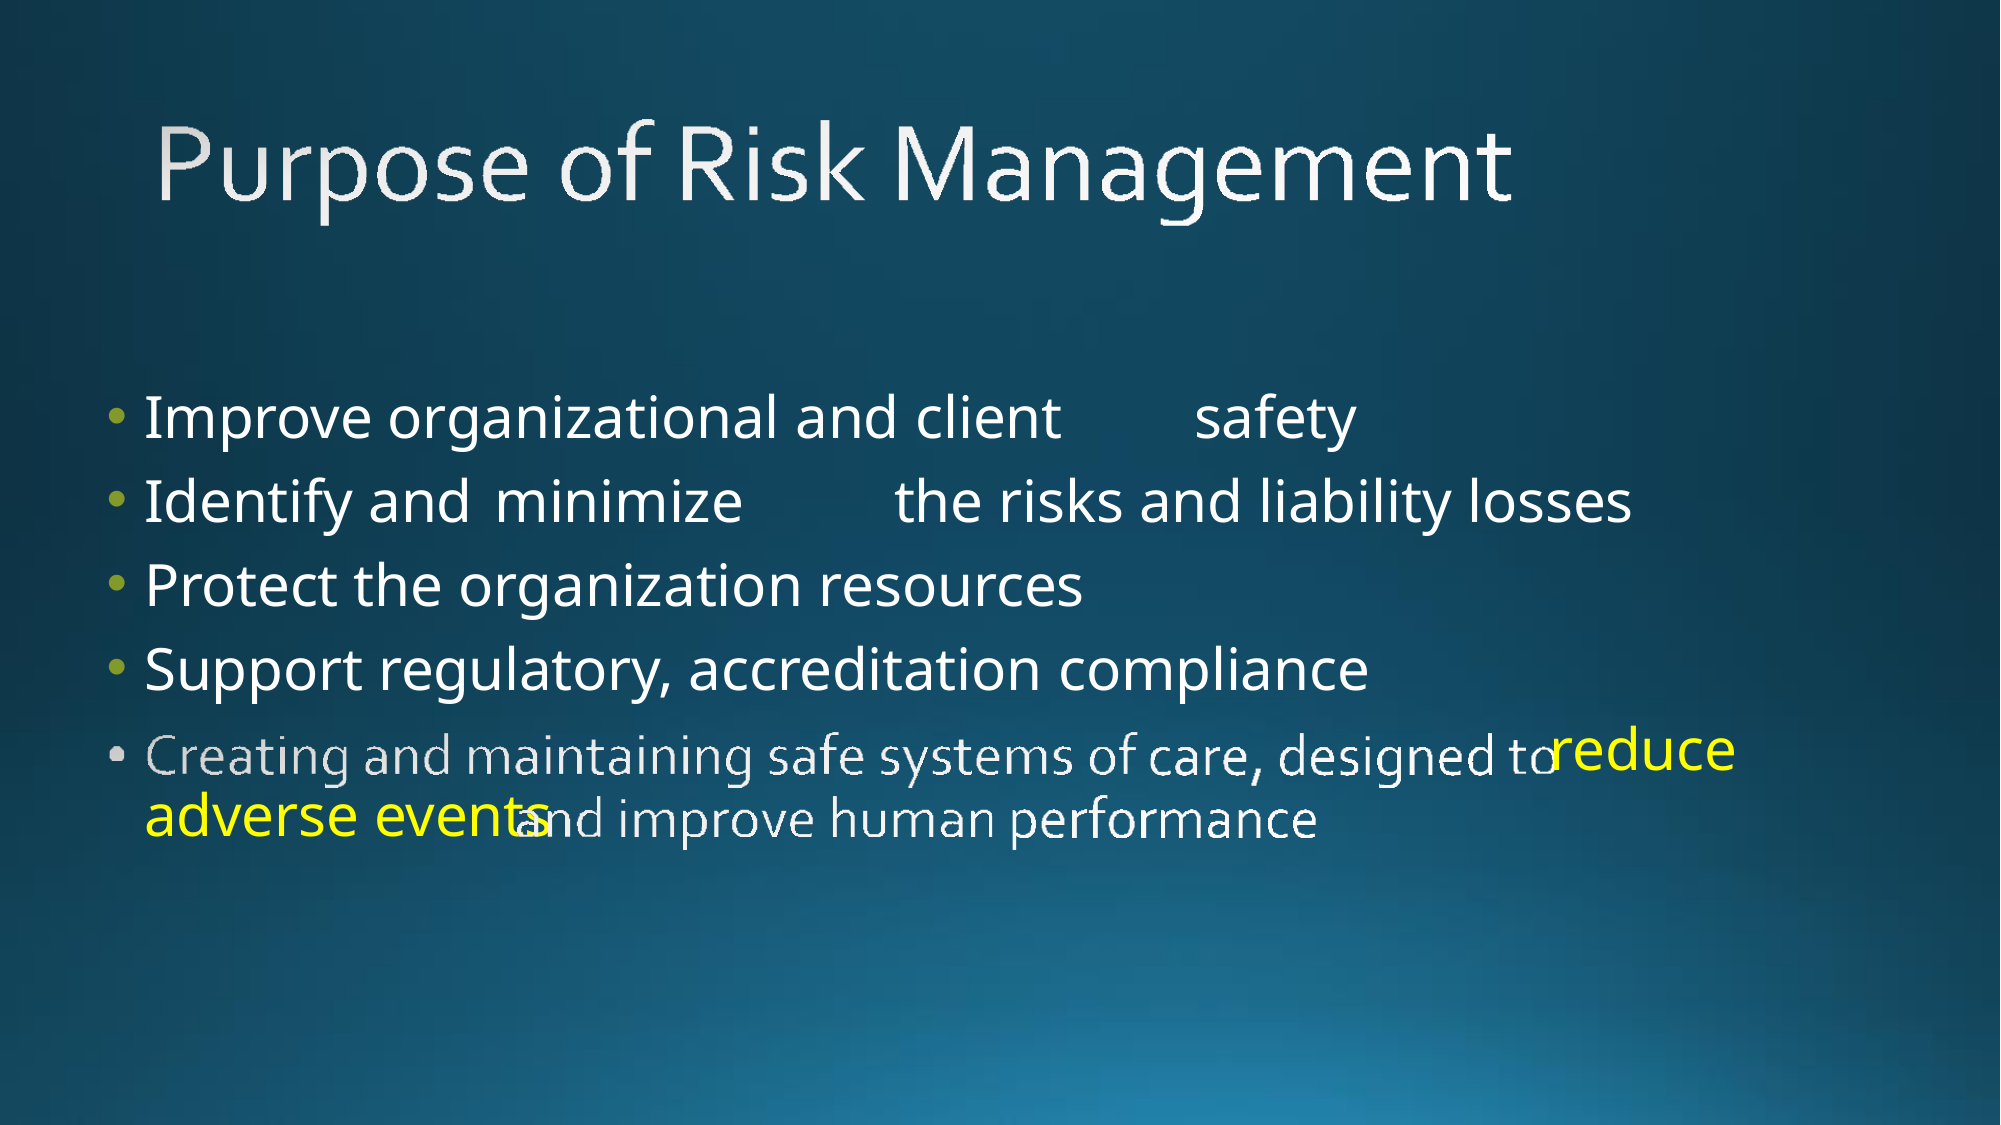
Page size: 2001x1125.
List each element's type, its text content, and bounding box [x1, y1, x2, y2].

picture [0, 0, 2000, 1125]
text_box [517, 795, 601, 838]
text_box Improve organizational and client safety Identify and minimize the risks and liability losses Protect the organization resources Support regulatory, accreditation compliance reduce adverse events [104, 380, 1739, 849]
text_box [621, 795, 993, 850]
text_box [161, 118, 1512, 227]
text_box [1012, 794, 1316, 850]
